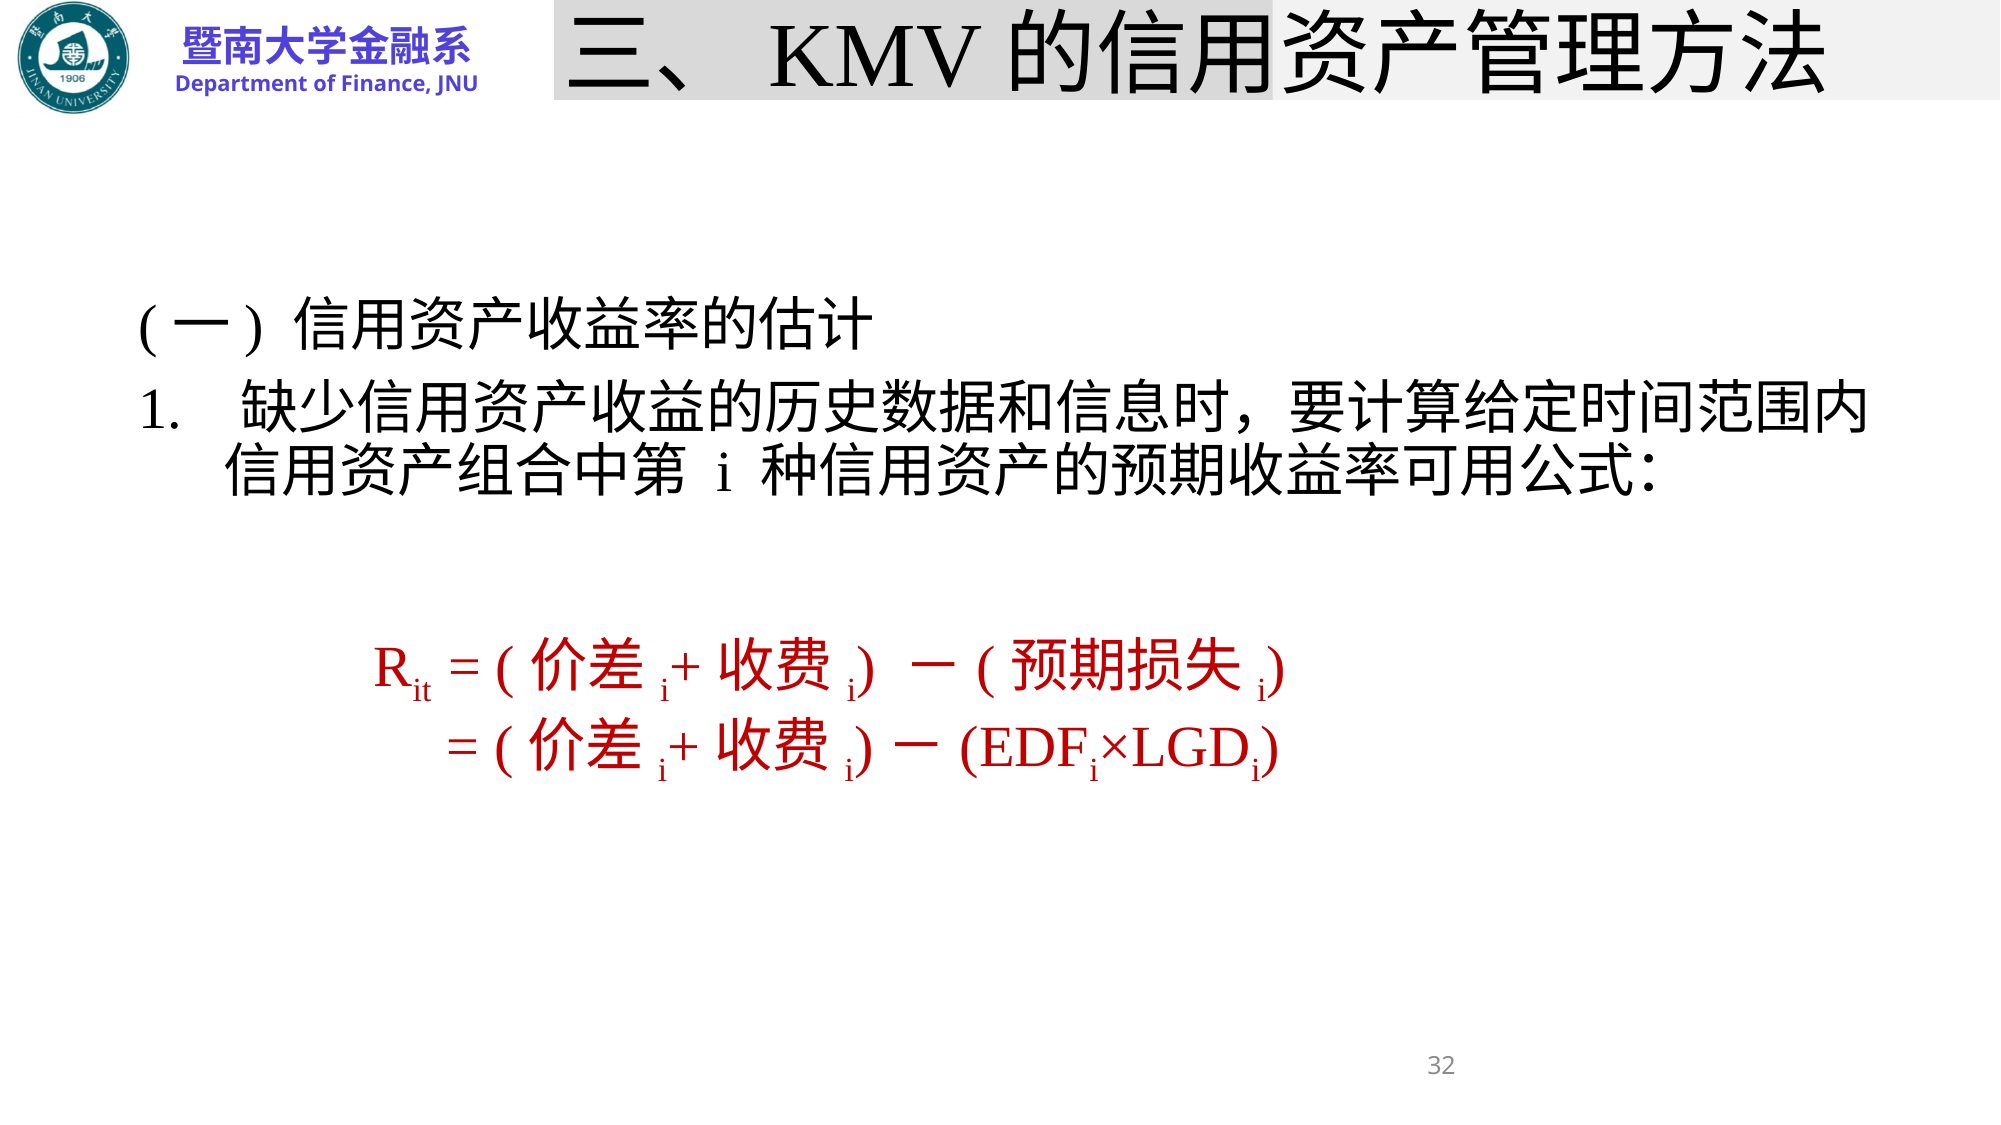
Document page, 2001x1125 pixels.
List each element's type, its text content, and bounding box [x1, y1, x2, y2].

title 三、KMV的信用资产管理方法 [548, 0, 1911, 200]
list (一) 信用资产收益率的估计 1. 缺少信用资产收益的历史数据和信息时，要计算给定时间范围内信用资产组合中第 i 种信用资产的预期收益率可用公式： [123, 287, 1938, 988]
picture [12, 0, 131, 118]
text_box Rit = (价差i+收费i) －(预期损失i) = (价差i+收费i)－(EDFi×LGDi) [359, 621, 1688, 796]
slide_number 32 [1412, 1042, 1863, 1103]
